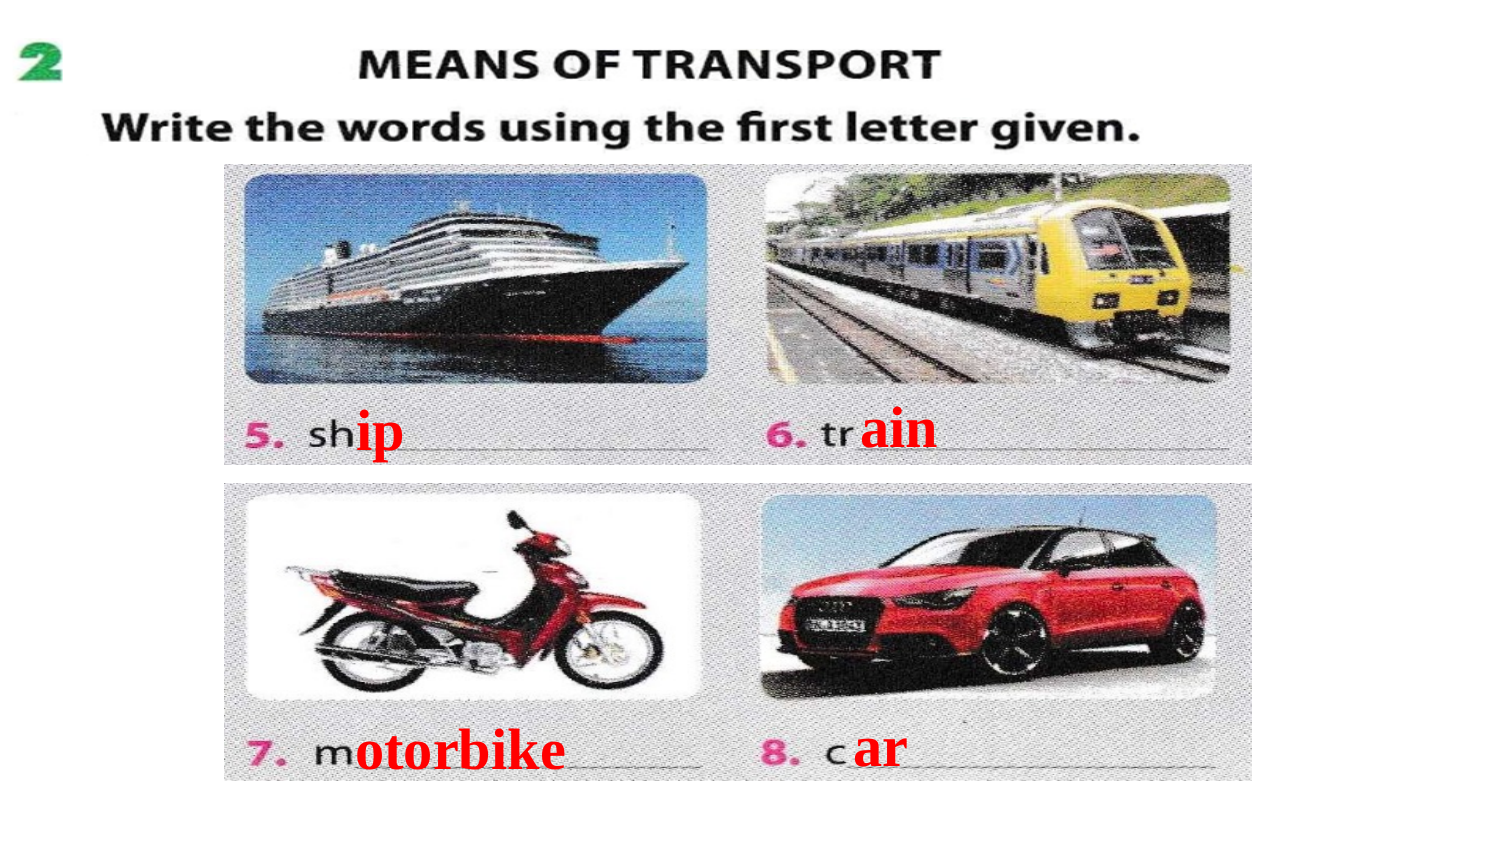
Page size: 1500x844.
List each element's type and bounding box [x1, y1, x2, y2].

picture [8, 33, 1145, 159]
picture [224, 164, 1252, 465]
picture [224, 483, 1252, 781]
